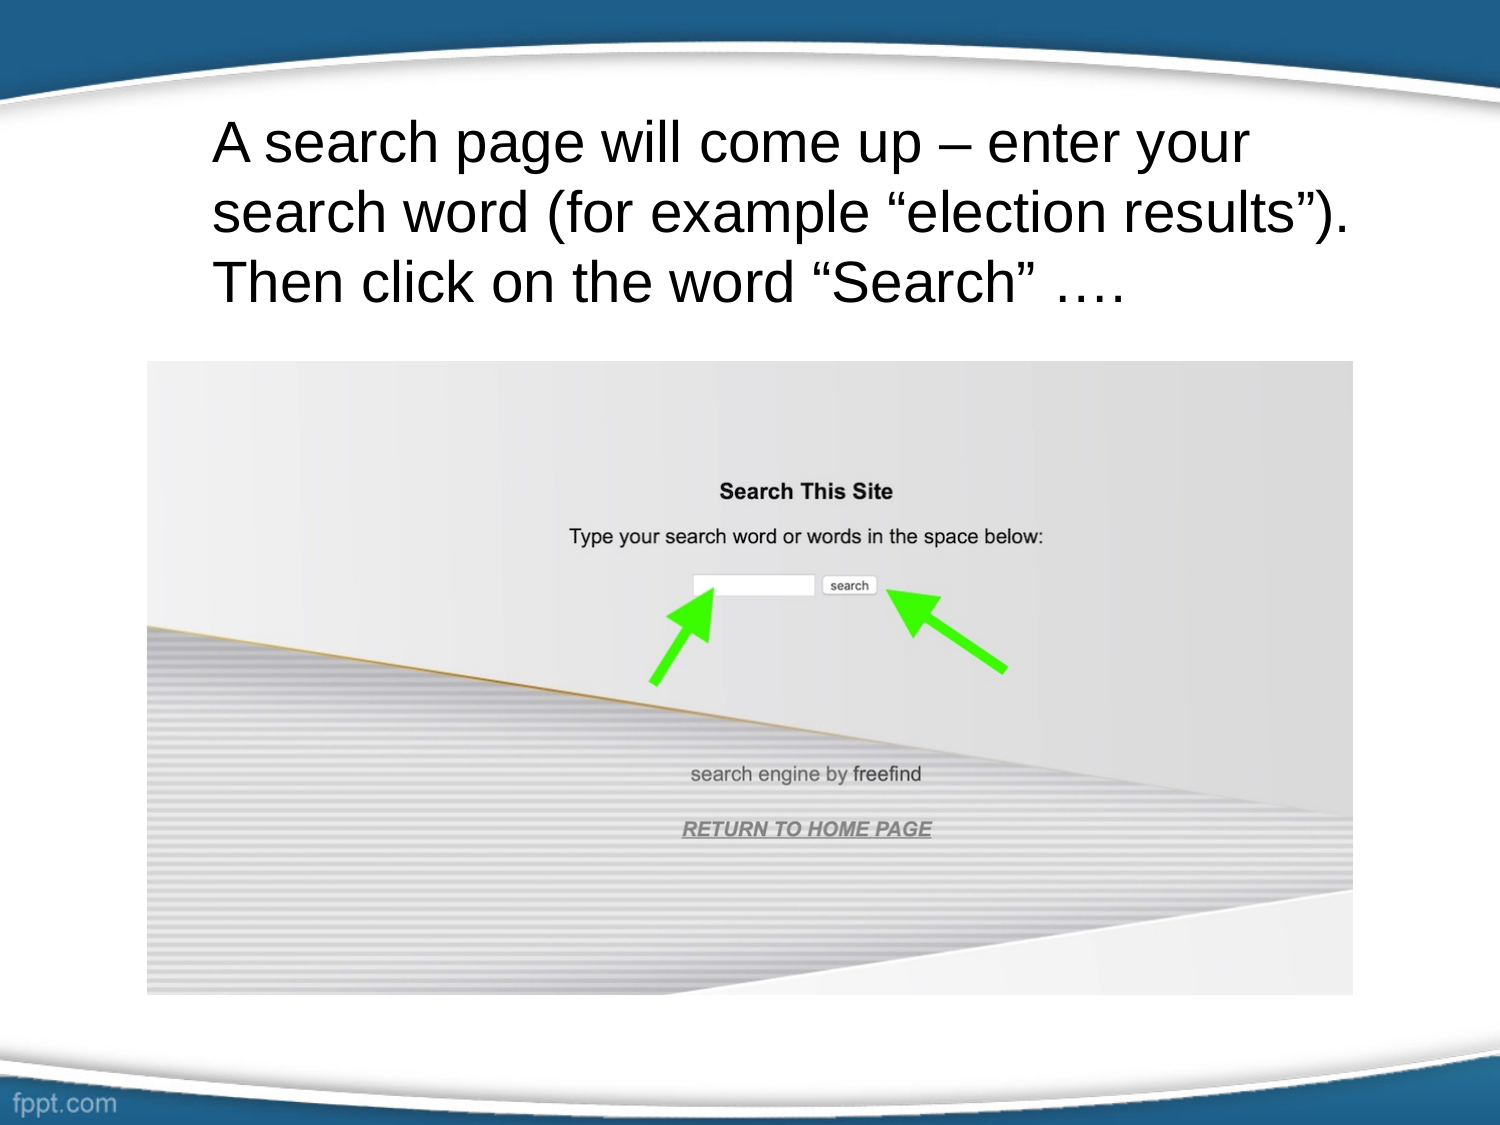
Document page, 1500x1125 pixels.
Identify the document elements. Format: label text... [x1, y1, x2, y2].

picture [0, 0, 1500, 1125]
text_box A search page will come up – enter your search word (for example “election results”). Then click on the word “Search” …. [197, 96, 1403, 322]
